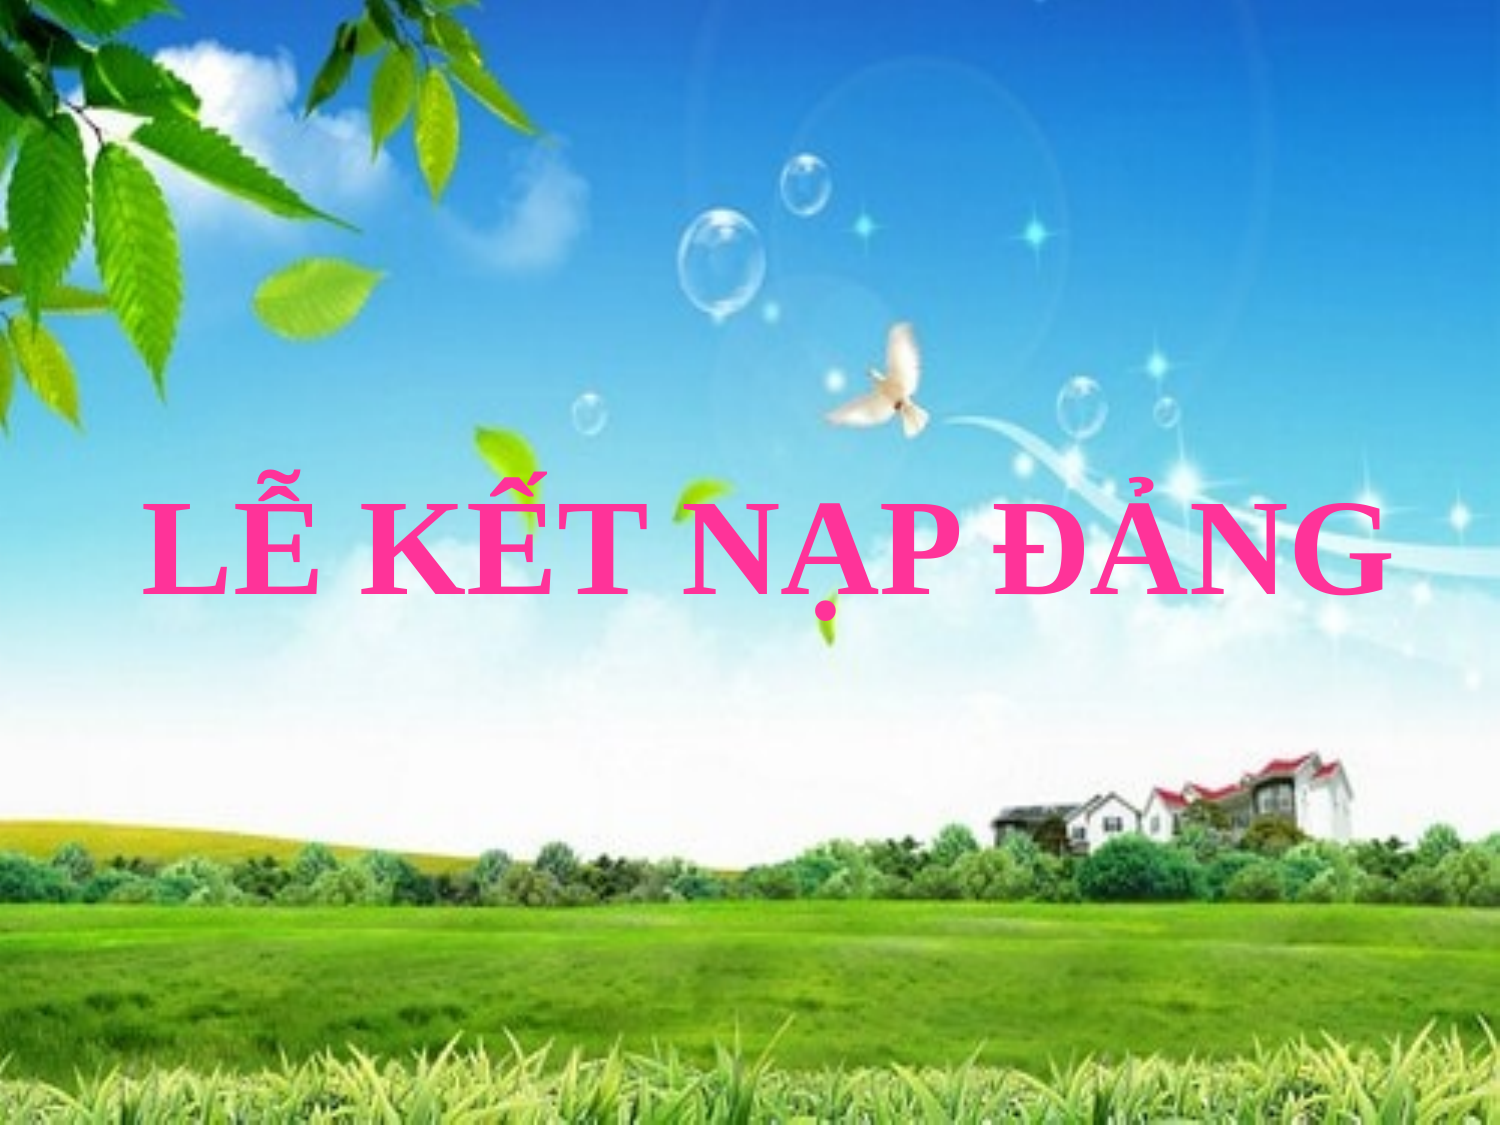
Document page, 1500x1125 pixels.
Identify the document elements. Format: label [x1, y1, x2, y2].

list [0, 0, 1500, 1125]
